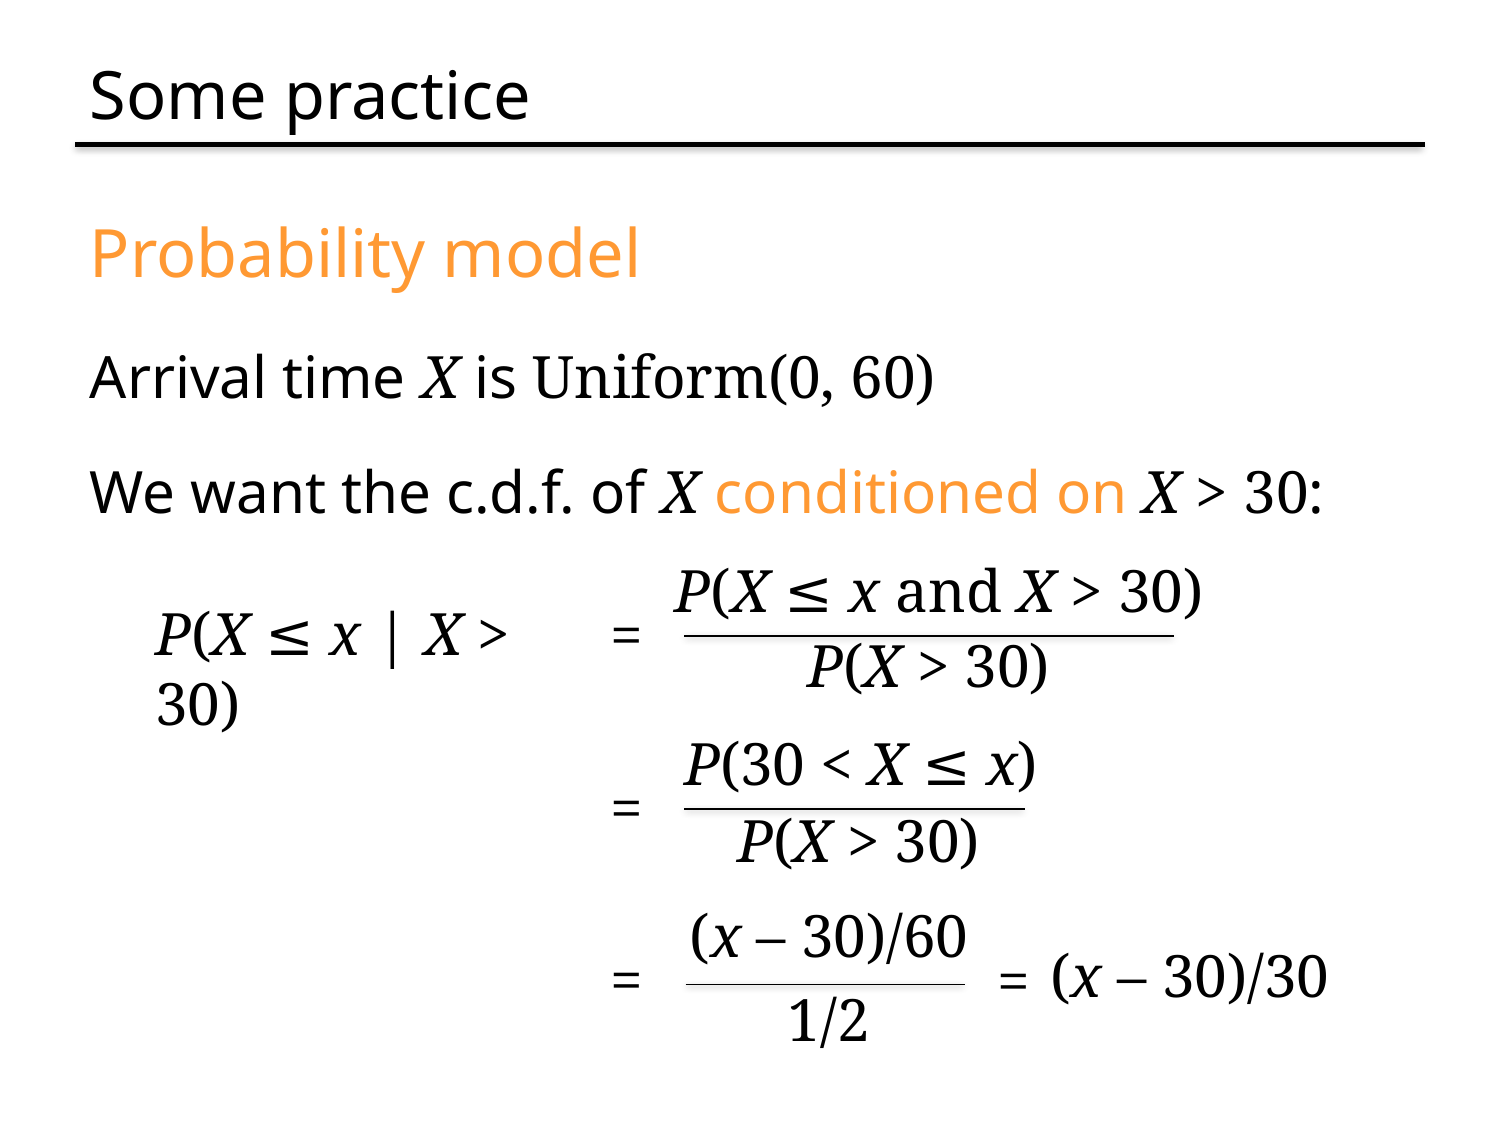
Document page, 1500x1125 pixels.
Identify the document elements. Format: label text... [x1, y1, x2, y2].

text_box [595, 546, 1206, 708]
text_box Arrival time X is Uniform(0, 60) [74, 333, 1425, 418]
text_box P(X ≤ x | X > 30) [140, 589, 598, 745]
text_box Probability model [75, 203, 1087, 299]
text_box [595, 719, 1050, 884]
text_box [595, 891, 981, 1062]
text_box We want the c.d.f. of X conditioned on X > 30: [74, 447, 1425, 533]
title Some practice [75, 45, 1425, 145]
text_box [987, 931, 1342, 1023]
